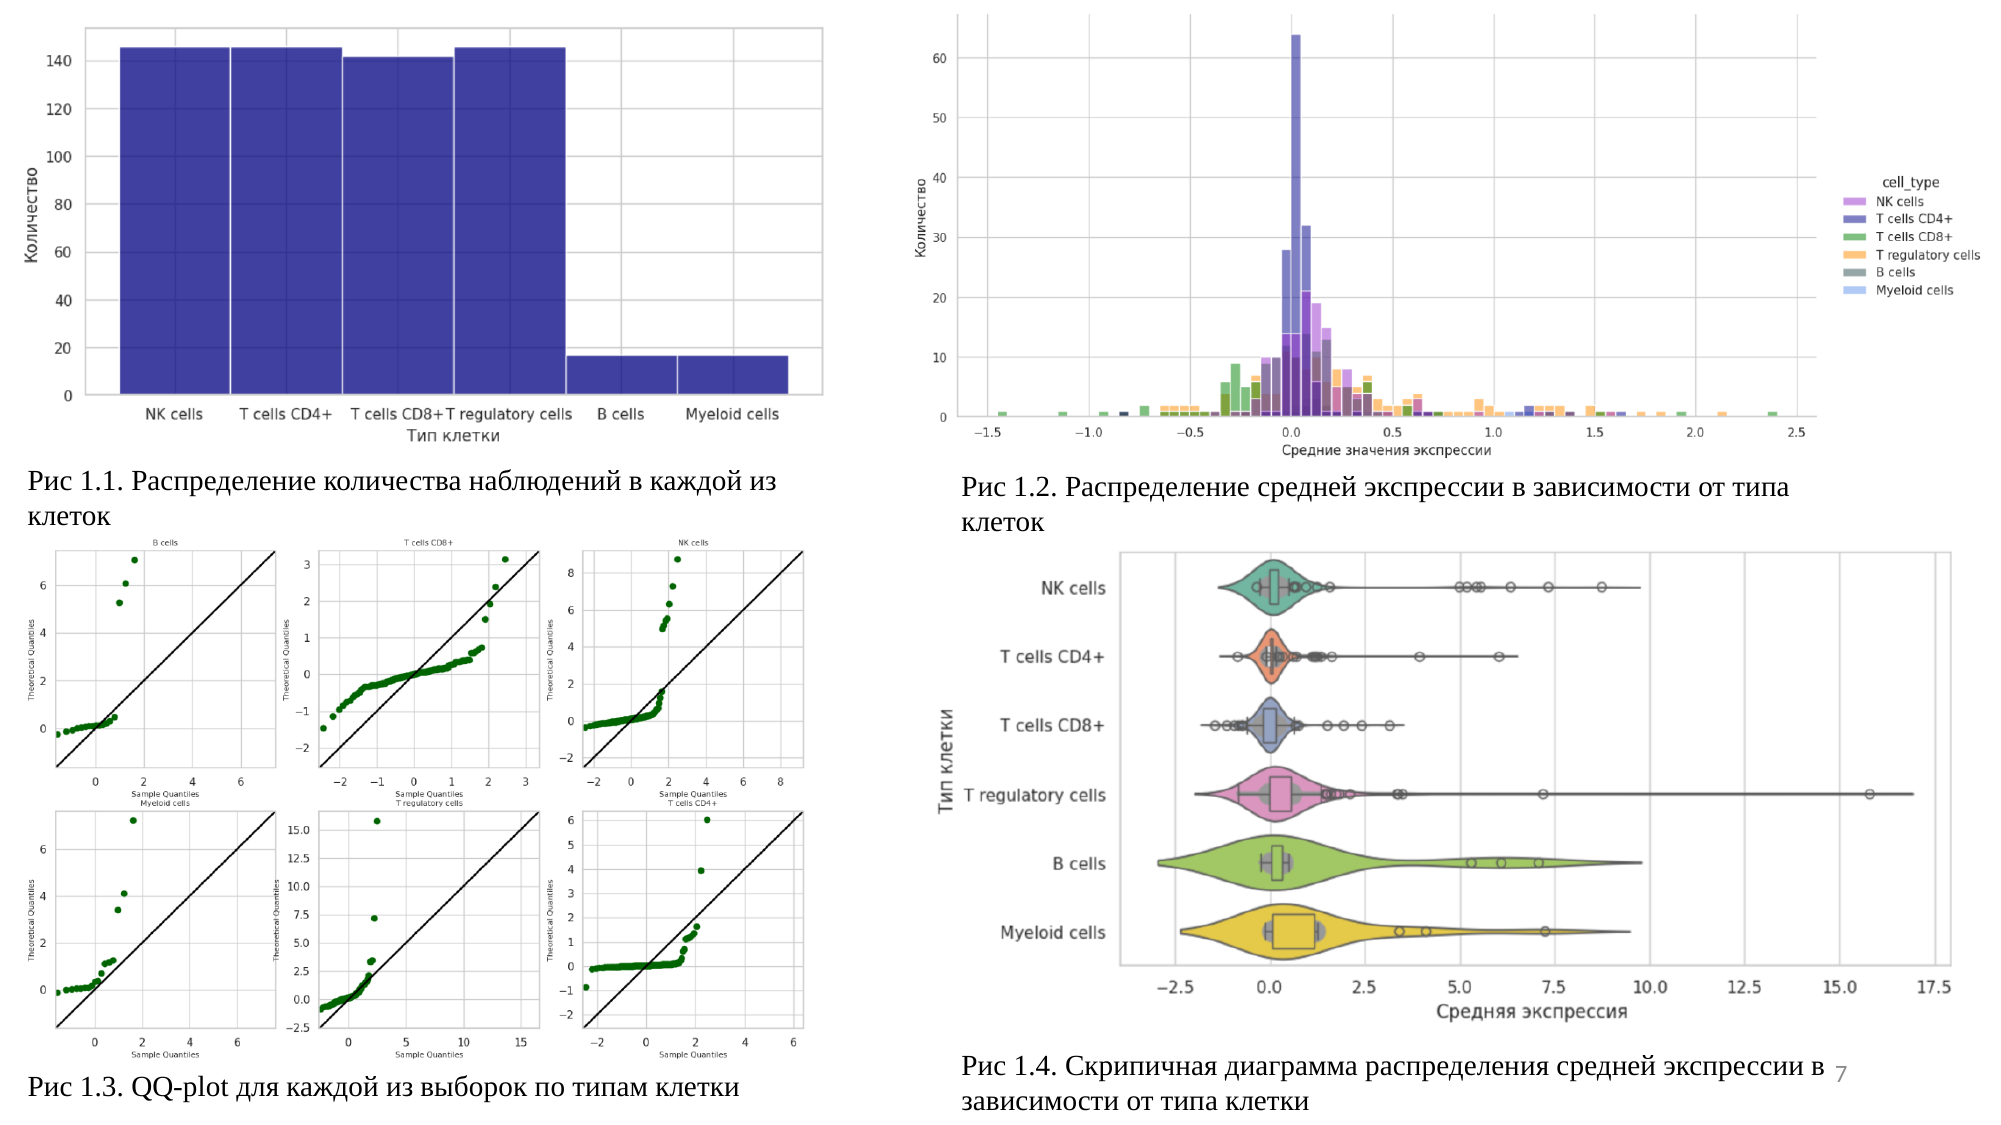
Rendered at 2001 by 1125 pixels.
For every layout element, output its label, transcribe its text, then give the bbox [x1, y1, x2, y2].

text_box Рис 1.2. Распределение средней экспрессии в зависимости от типа клеток [946, 460, 1807, 545]
text_box Рис 1.3. QQ-plot для каждой из выборок по типам клетки [12, 1060, 808, 1110]
text_box Рис 1.4. Скрипичная диаграмма распределения средней экспрессии в зависимости от типа клетки [946, 1039, 1987, 1124]
text_box Рис 1.1. Распределение количества наблюдений в каждой из клеток [12, 454, 808, 534]
picture [12, 14, 833, 445]
picture [12, 534, 818, 1060]
slide_number 7 [1412, 1042, 1863, 1103]
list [925, 545, 1966, 1026]
picture [903, 14, 1988, 460]
